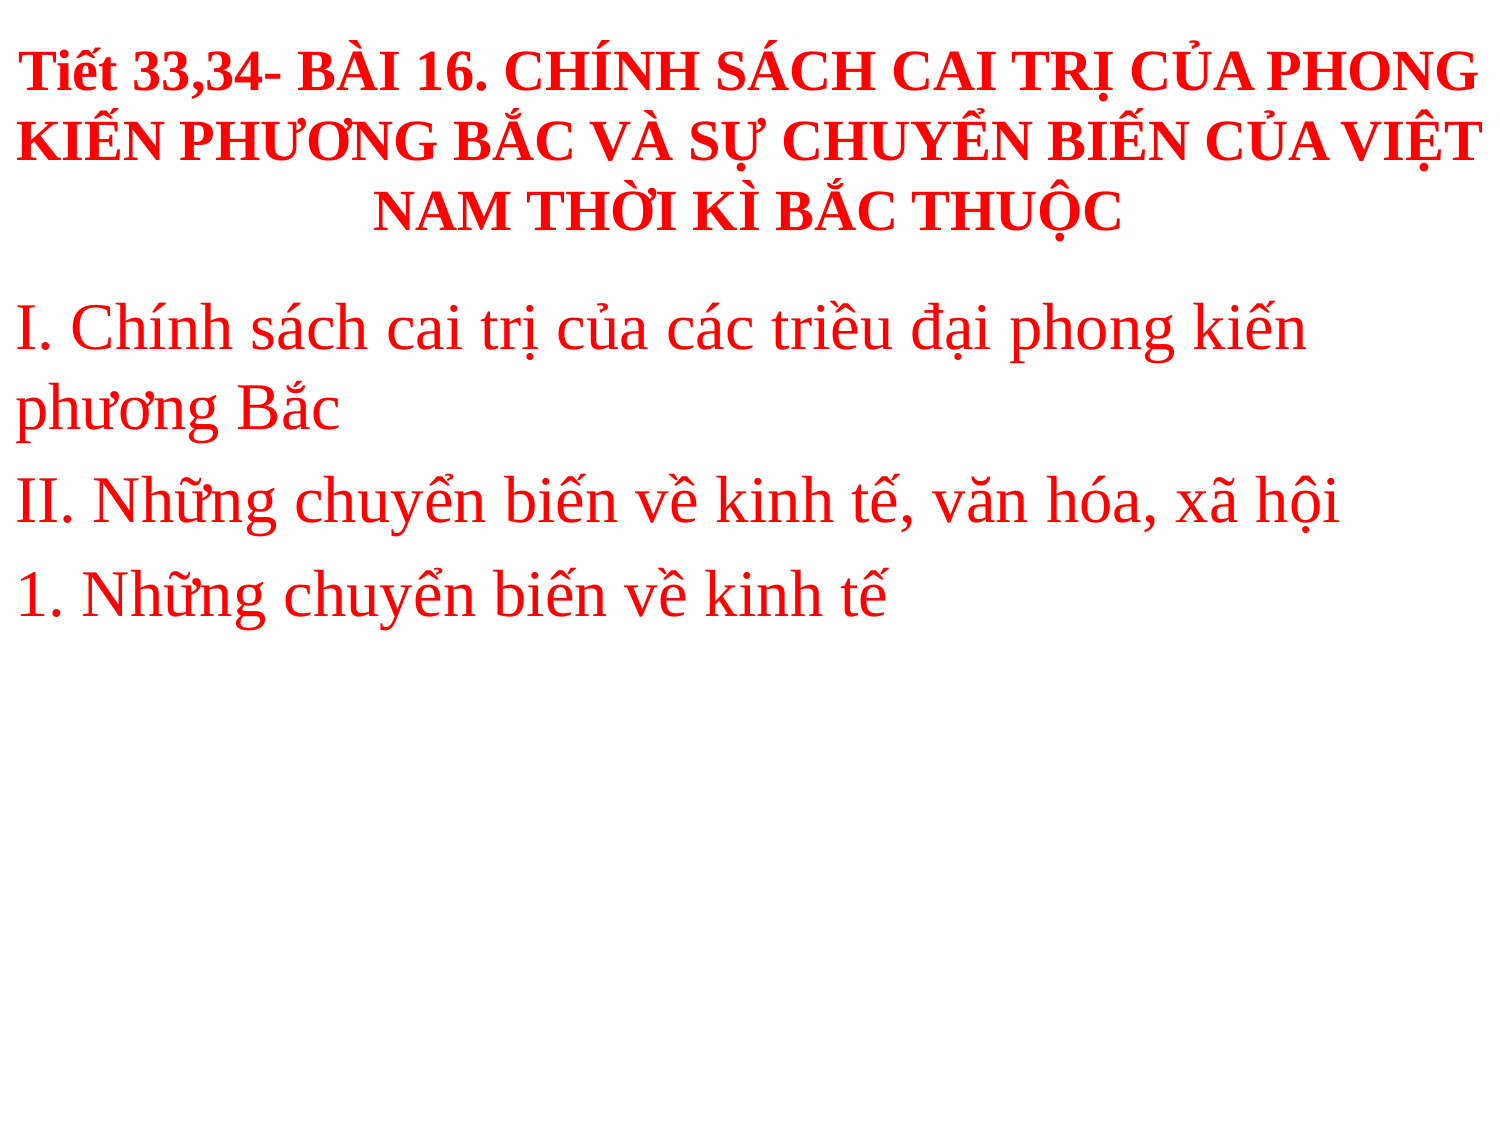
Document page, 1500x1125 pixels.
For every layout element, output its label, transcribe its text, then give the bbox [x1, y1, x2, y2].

title Tiết 33,34- BÀI 16. CHÍNH SÁCH CAI TRỊ CỦA PHONG KIẾN PHƯƠNG BẮC VÀ SỰ CHUYỂN BIẾN CỦA VIỆT NAM THỜI KÌ BẮC THUỘC [0, 0, 1499, 275]
list I. Chính sách cai trị của các triều đại phong kiến phương Bắc II. Những chuyển biến về kinh tế, văn hóa, xã hội 1. Những chuyển biến về kinh tế [0, 275, 1500, 1125]
